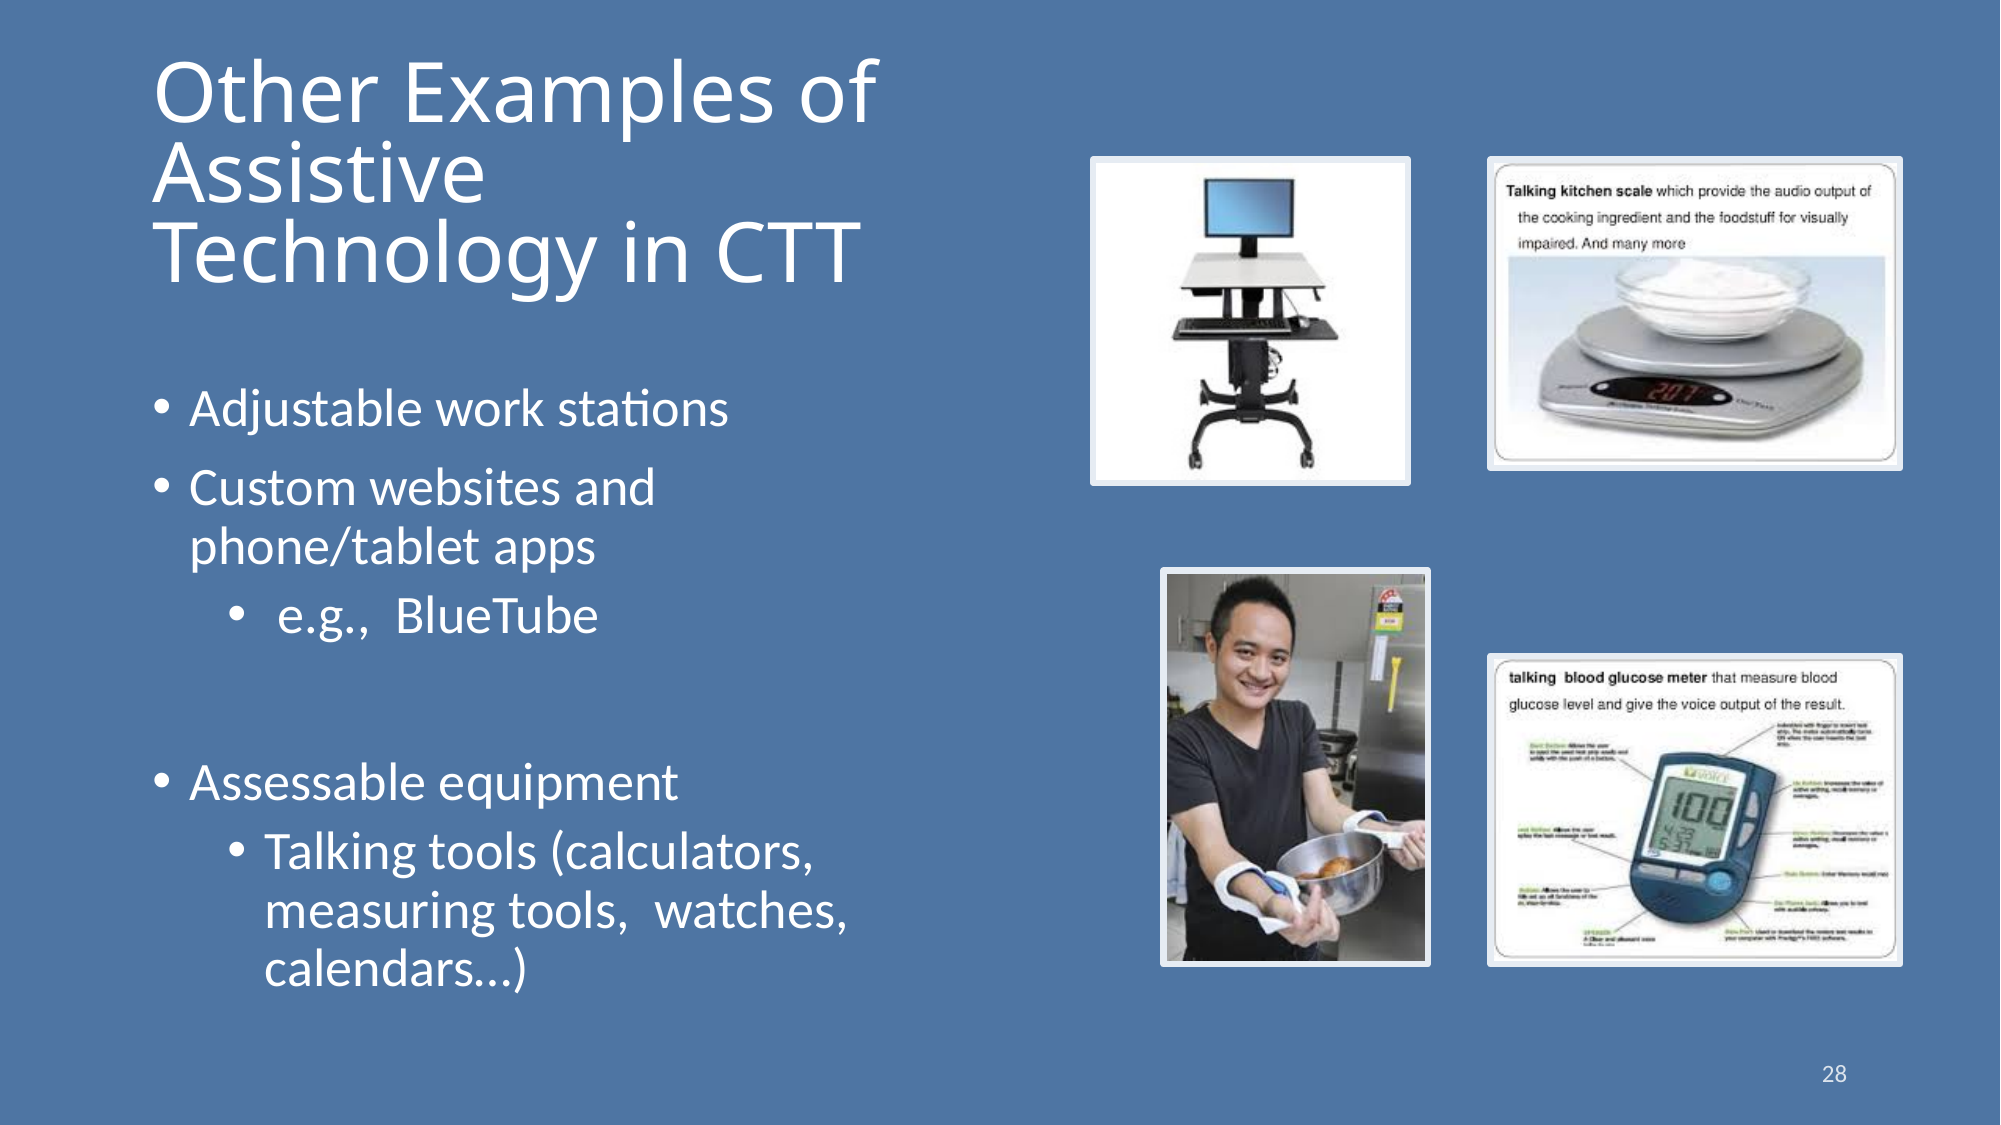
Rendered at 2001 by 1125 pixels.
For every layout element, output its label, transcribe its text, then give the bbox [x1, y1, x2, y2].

picture [1166, 573, 1425, 962]
title Other Examples of Assistive Technology in CTT [137, 22, 955, 306]
picture [1095, 162, 1405, 480]
picture [1493, 162, 1898, 465]
slide_number 28 [1636, 1042, 1863, 1103]
picture [1493, 658, 1898, 962]
list Adjustable work stations Custom websites and phone/tablet apps e.g., BlueTube Assessable equipment Talking tools (calculators, measuring tools, watches, calendars…) [137, 372, 955, 1043]
